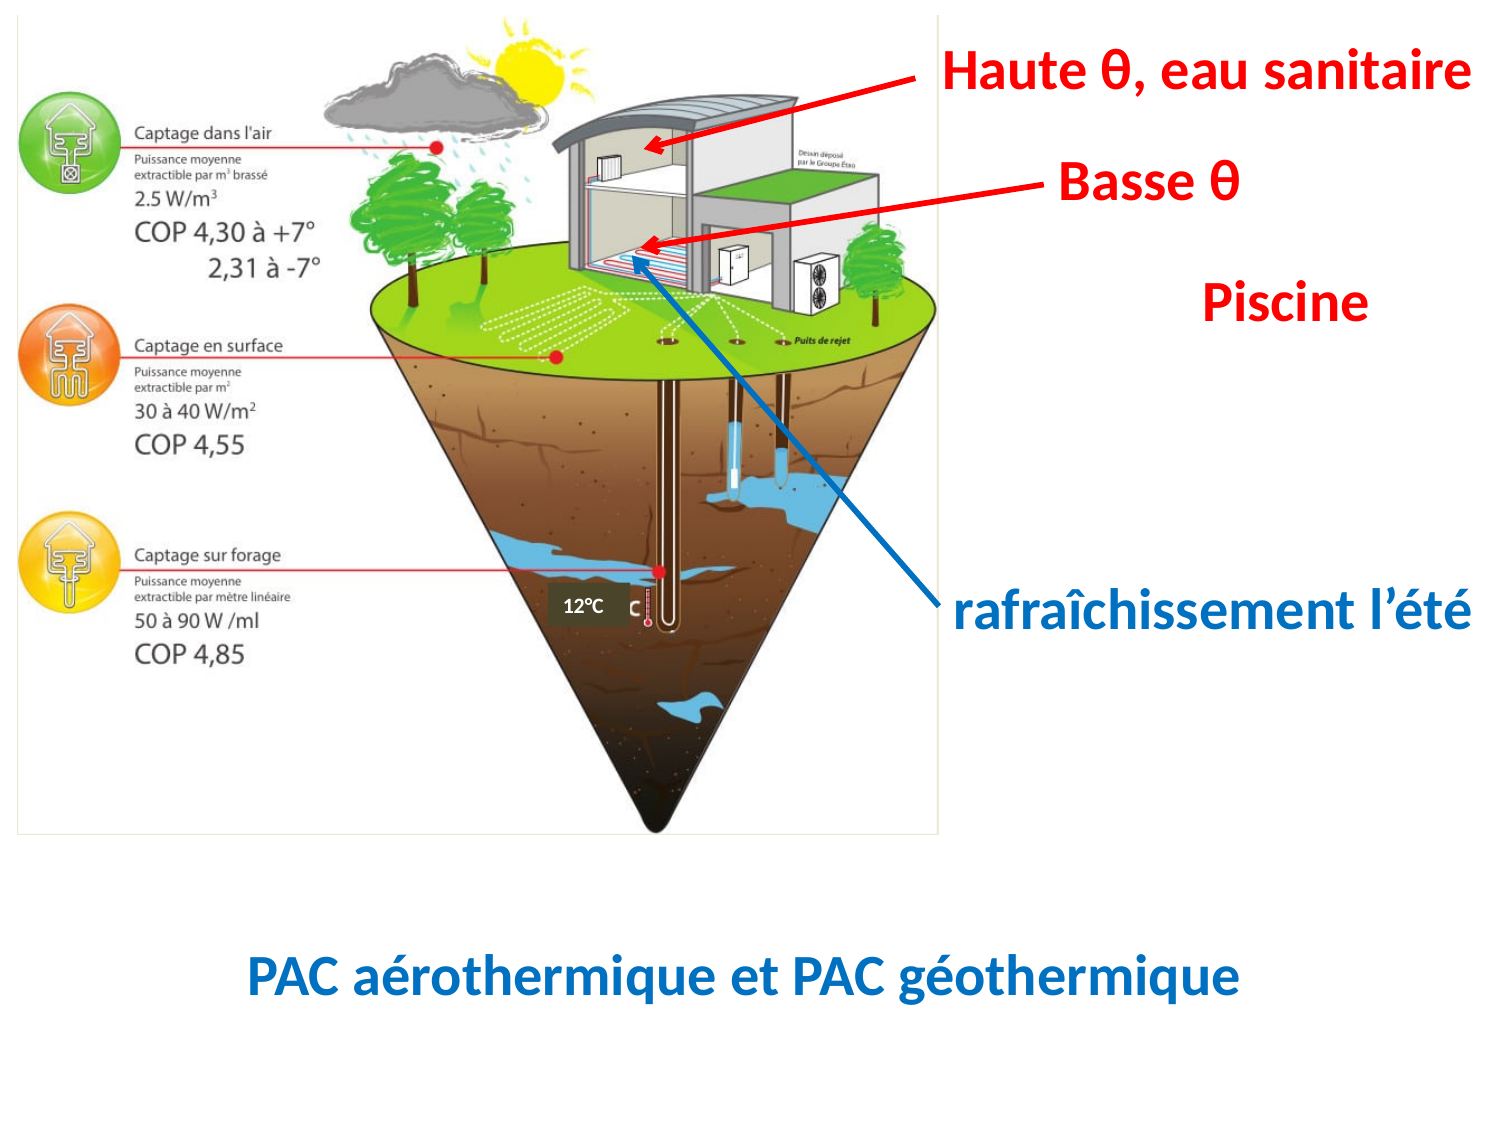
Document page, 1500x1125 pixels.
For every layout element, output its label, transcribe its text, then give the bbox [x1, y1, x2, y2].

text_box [643, 77, 916, 150]
text_box Haute θ, eau sanitaire [927, 10, 1500, 122]
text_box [631, 255, 940, 607]
text_box rafraîchissement l’été [944, 550, 1500, 662]
text_box Basse θ [1043, 121, 1269, 233]
picture [17, 15, 940, 835]
text_box PAC aérothermique et PAC géothermique [100, 916, 1388, 1029]
text_box Piscine [1187, 242, 1412, 354]
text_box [640, 184, 1045, 248]
